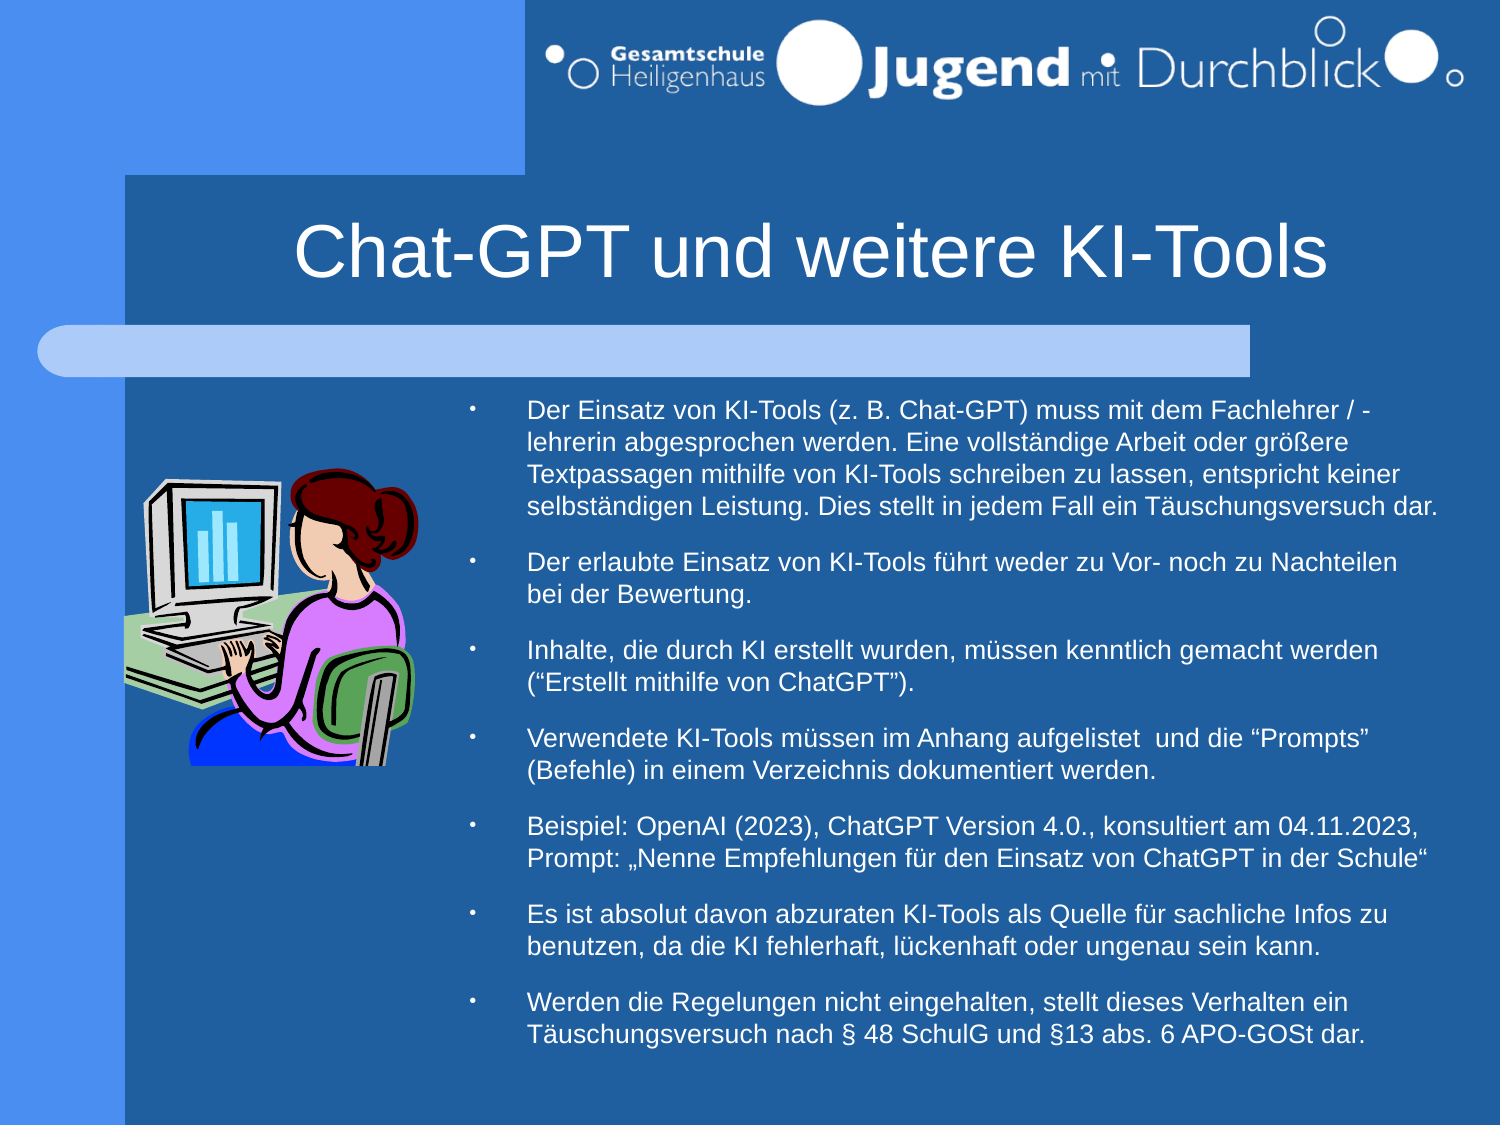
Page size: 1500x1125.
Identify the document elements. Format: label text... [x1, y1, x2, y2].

picture [123, 467, 419, 769]
picture [474, 12, 1500, 128]
text_box Der Einsatz von KI-Tools (z. B. Chat-GPT) muss mit dem Fachlehrer / -lehrerin abgesprochen werden. Eine vollständige Arbeit oder größere Textpassagen mithilfe von KI-Tools schreiben zu lassen, entspricht keiner selbständigen Leistung. Dies stellt in jedem Fall ein Täuschungsversuch dar. Der erlaubte Einsatz von KI-Tools führt weder zu Vor- noch zu Nachteilen bei der Bewertung. Inhalte, die durch KI erstellt wurden, müssen kenntlich gemacht werden (“Erstellt mithilfe von ChatGPT”). Verwendete KI-Tools müssen im Anhang aufgelistet und die “Prompts” (Befehle) in einem Verzeichnis dokumentiert werden. Beispiel: OpenAI (2023), ChatGPT Version 4.0., konsultiert am 04.11.2023, Prompt: „Nenne Empfehlungen für den Einsatz von ChatGPT in der Schule“ Es ist absolut davon abzuraten KI-Tools als Quelle für sachliche Infos zu benutzen, da die KI fehlerhaft, lückenhaft oder ungenau sein kann. Werden die Regelungen nicht eingehalten, stellt dieses Verhalten ein Täuschungsversuch nach § 48 SchulG und §13 abs. 6 APO-GOSt dar. [454, 385, 1455, 1094]
text_box Chat-GPT und weitere KI-Tools [123, 196, 1500, 301]
